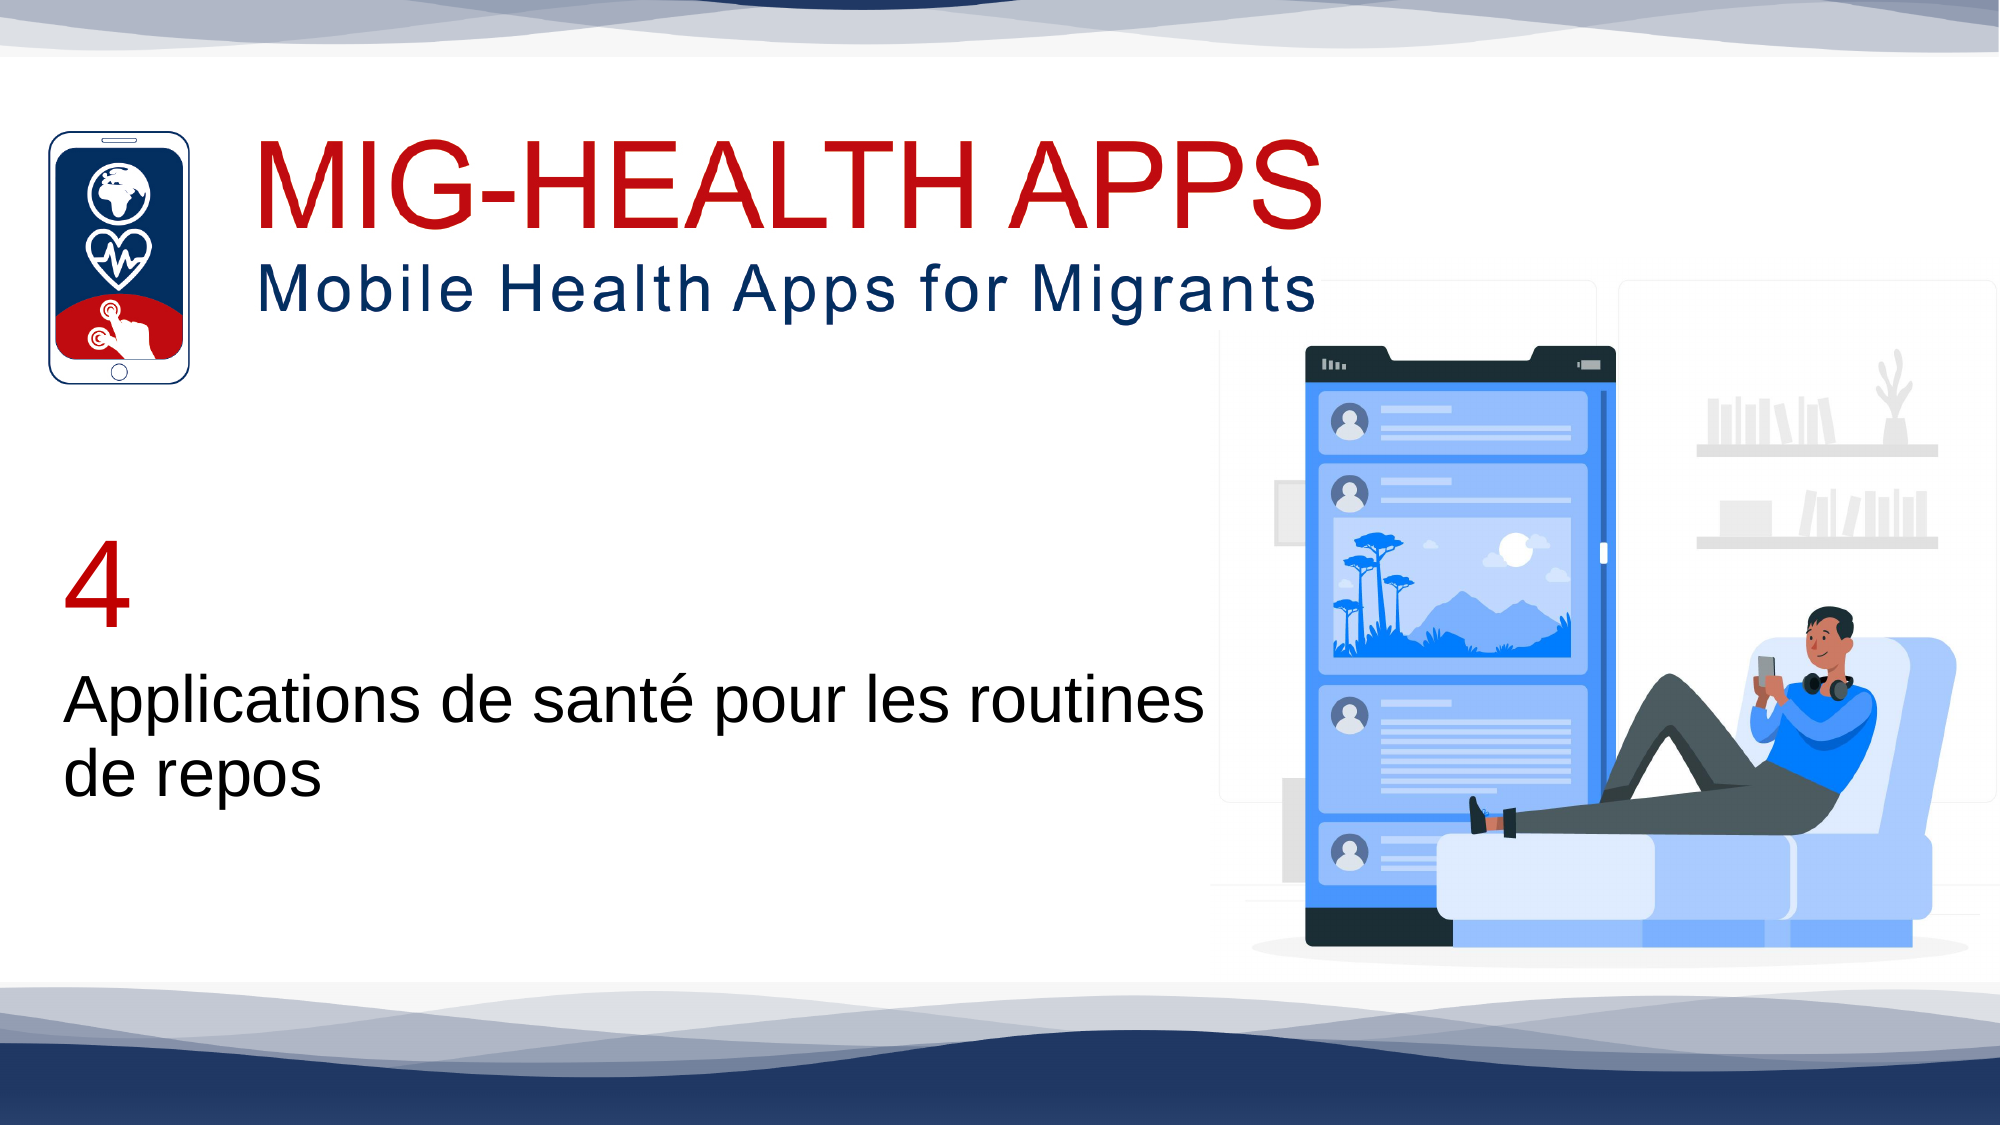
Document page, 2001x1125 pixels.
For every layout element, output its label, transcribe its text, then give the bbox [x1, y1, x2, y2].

picture [0, 0, 1999, 57]
picture [0, 61, 2000, 1125]
text_box 4 Applications de santé pour les routines de repos [48, 489, 1205, 821]
picture [48, 131, 191, 385]
